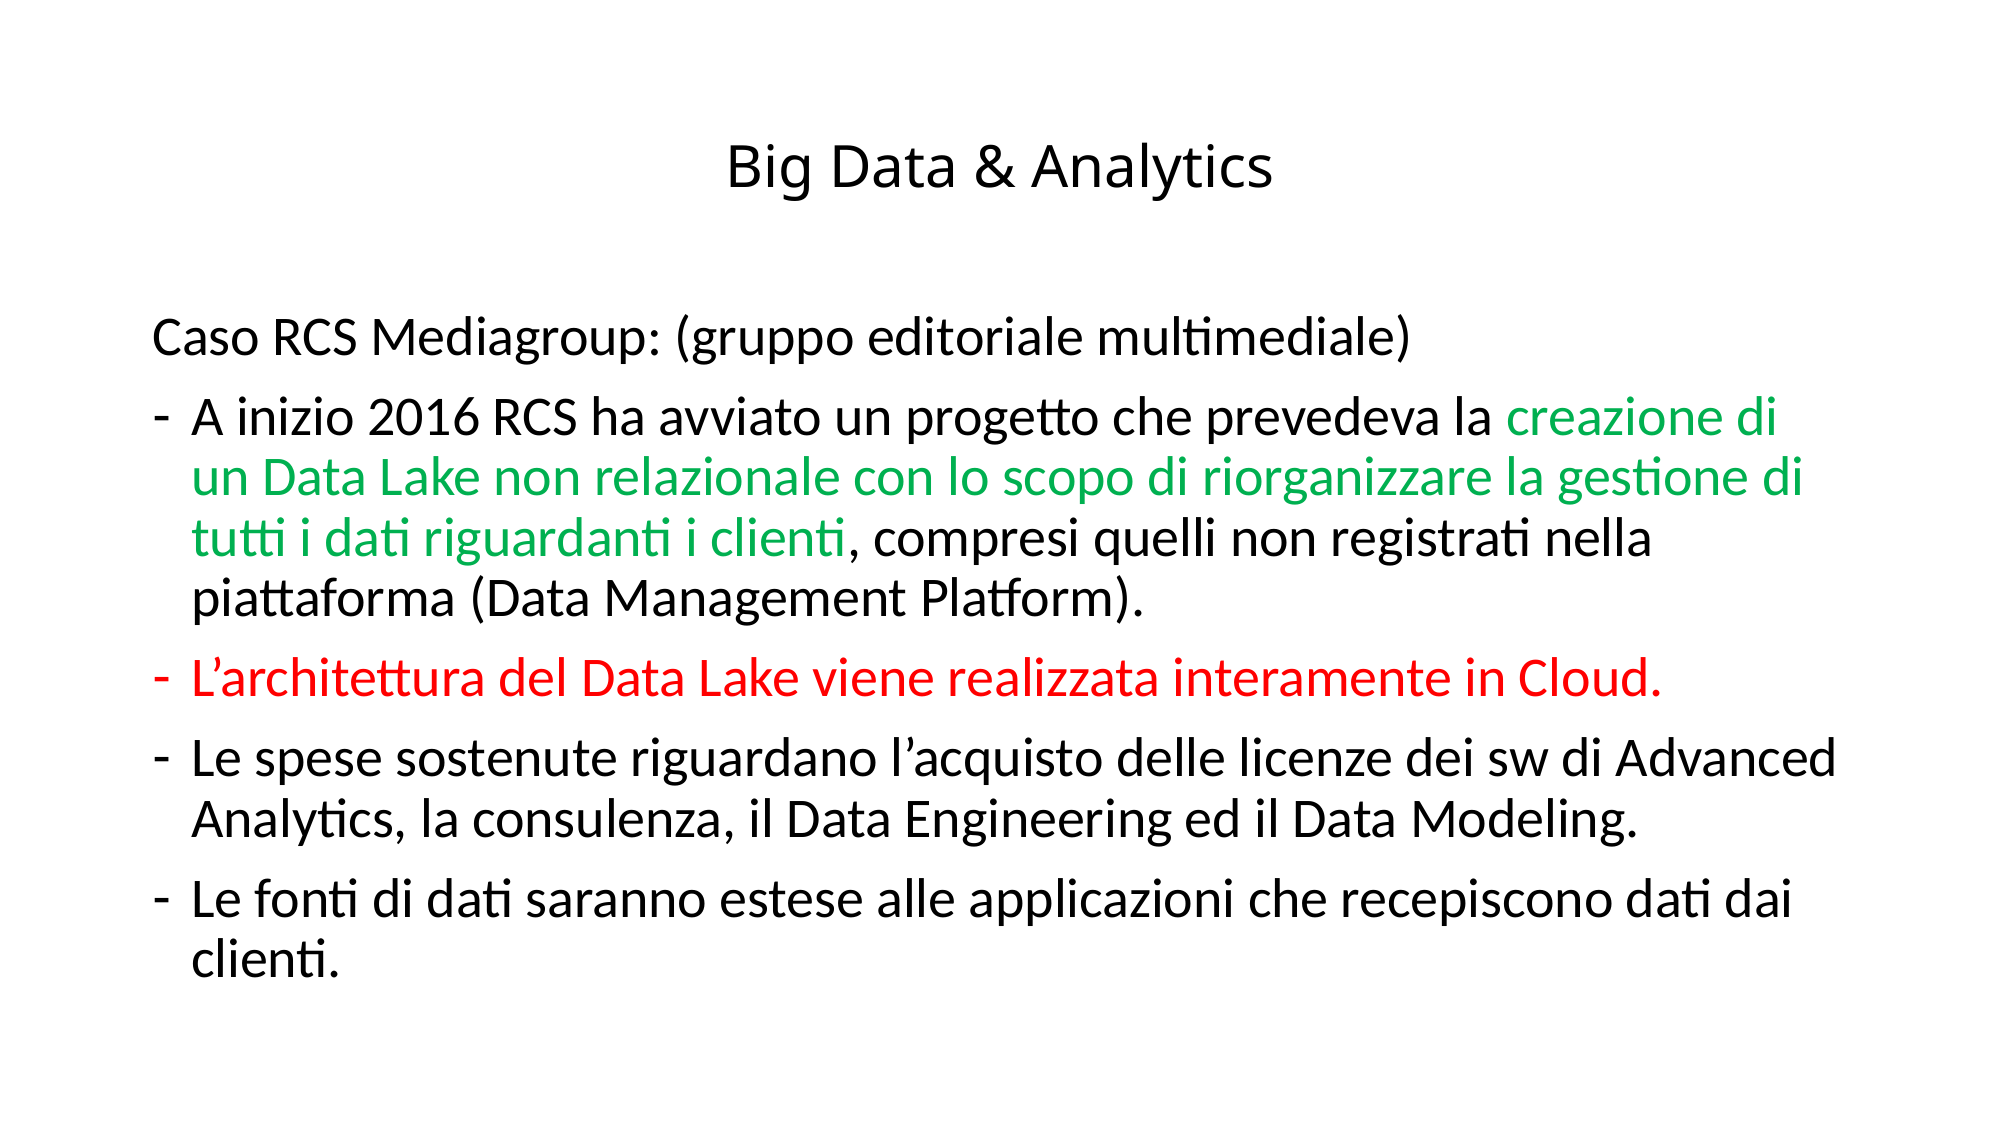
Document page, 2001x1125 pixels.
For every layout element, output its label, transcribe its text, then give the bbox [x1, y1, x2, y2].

title Big Data & Analytics [137, 59, 1863, 278]
list Caso RCS Mediagroup: (gruppo editoriale multimediale) A inizio 2016 RCS ha avviato un progetto che prevedeva la creazione di un Data Lake non relazionale con lo scopo di riorganizzare la gestione di tutti i dati riguardanti i clienti, compresi quelli non registrati nella piattaforma (Data Management Platform). L’architettura del Data Lake viene realizzata interamente in Cloud. Le spese sostenute riguardano l’acquisto delle licenze dei sw di Advanced Analytics, la consulenza, il Data Engineering ed il Data Modeling. Le fonti di dati saranno estese alle applicazioni che recepiscono dati dai clienti. [137, 299, 1863, 1014]
